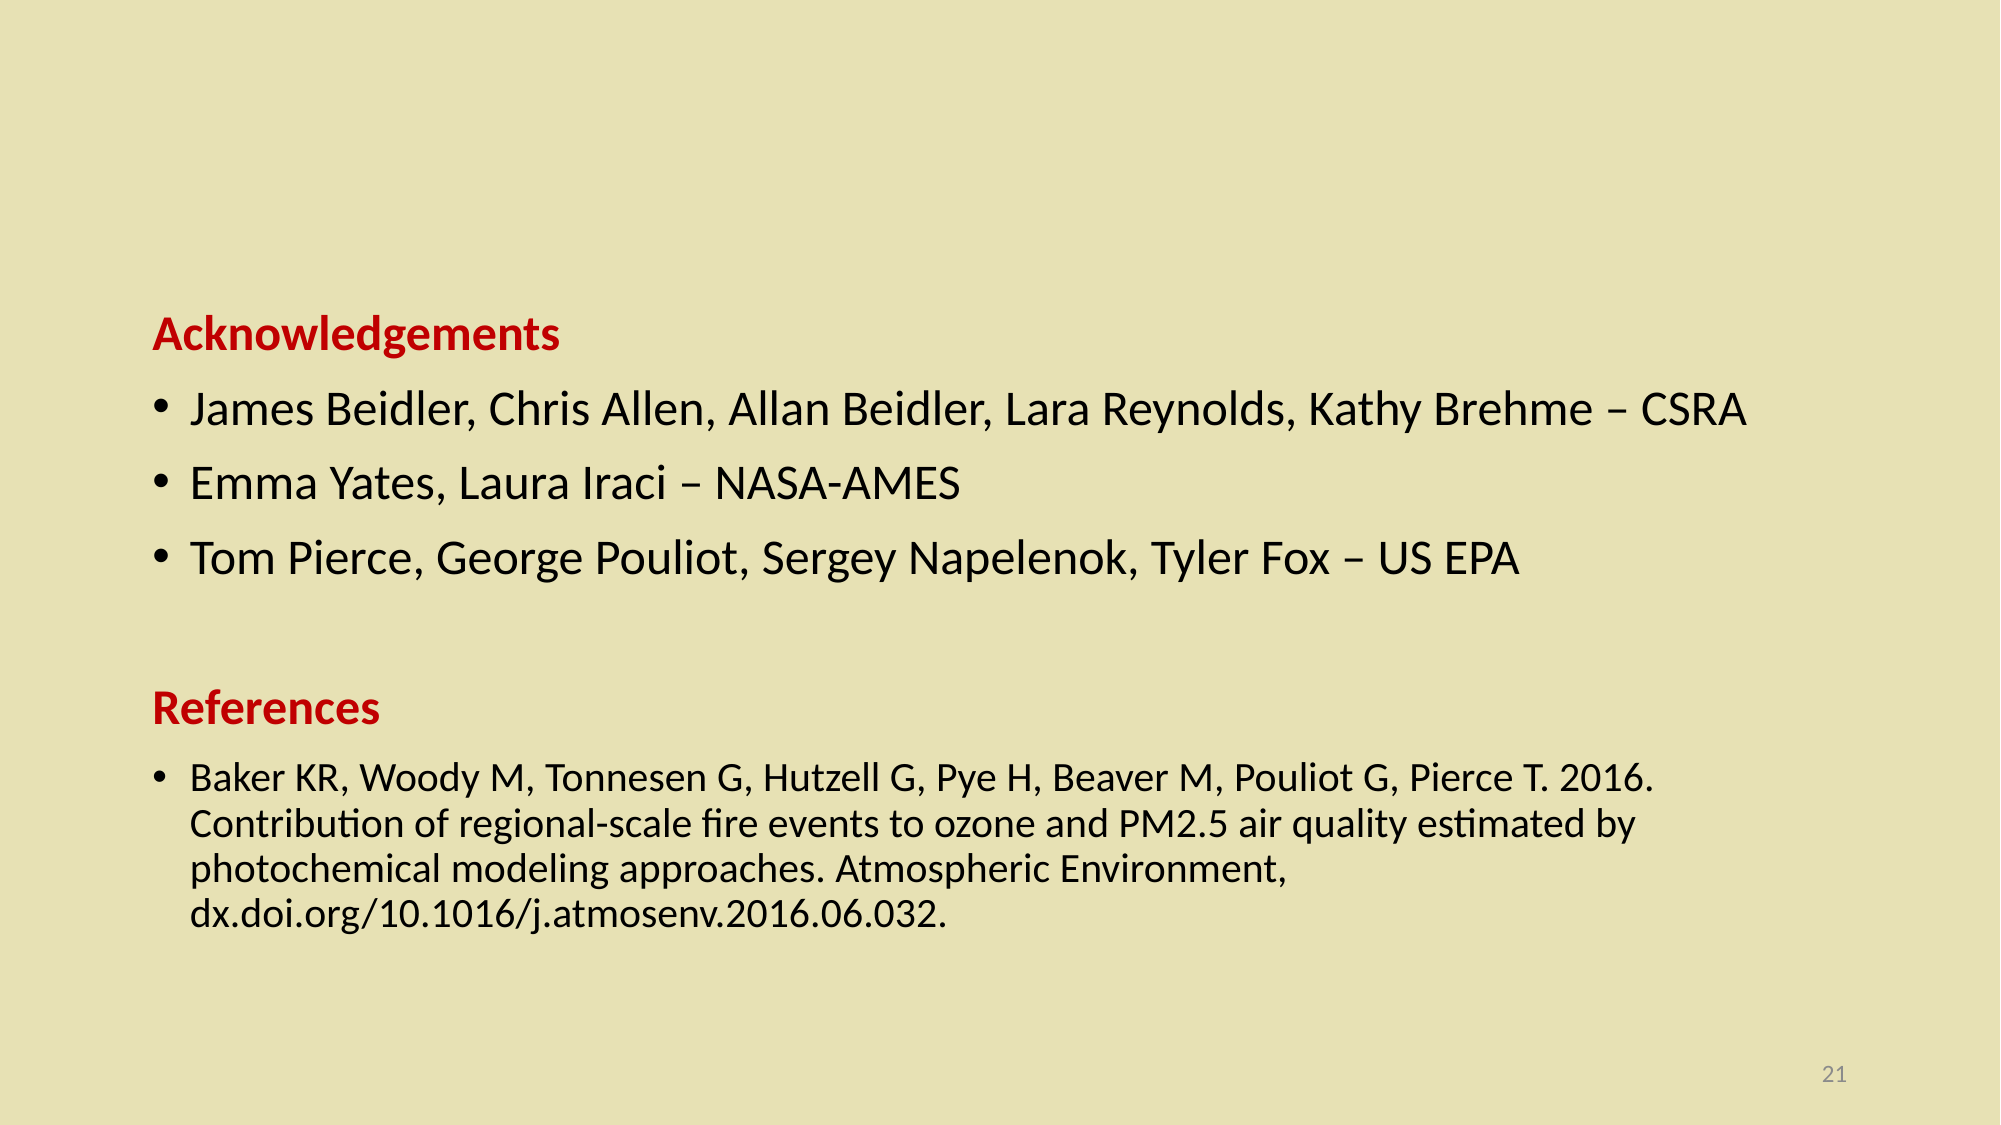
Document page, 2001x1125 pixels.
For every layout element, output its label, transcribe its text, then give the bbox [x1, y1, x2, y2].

list Acknowledgements James Beidler, Chris Allen, Allan Beidler, Lara Reynolds, Kathy Brehme – CSRA Emma Yates, Laura Iraci – NASA-AMES Tom Pierce, George Pouliot, Sergey Napelenok, Tyler Fox – US EPA References Baker KR, Woody M, Tonnesen G, Hutzell G, Pye H, Beaver M, Pouliot G, Pierce T. 2016. Contribution of regional-scale fire events to ozone and PM2.5 air quality estimated by photochemical modeling approaches. Atmospheric Environment, dx.doi.org/10.1016/j.atmosenv.2016.06.032. [137, 299, 1863, 1014]
slide_number 21 [1412, 1042, 1863, 1103]
